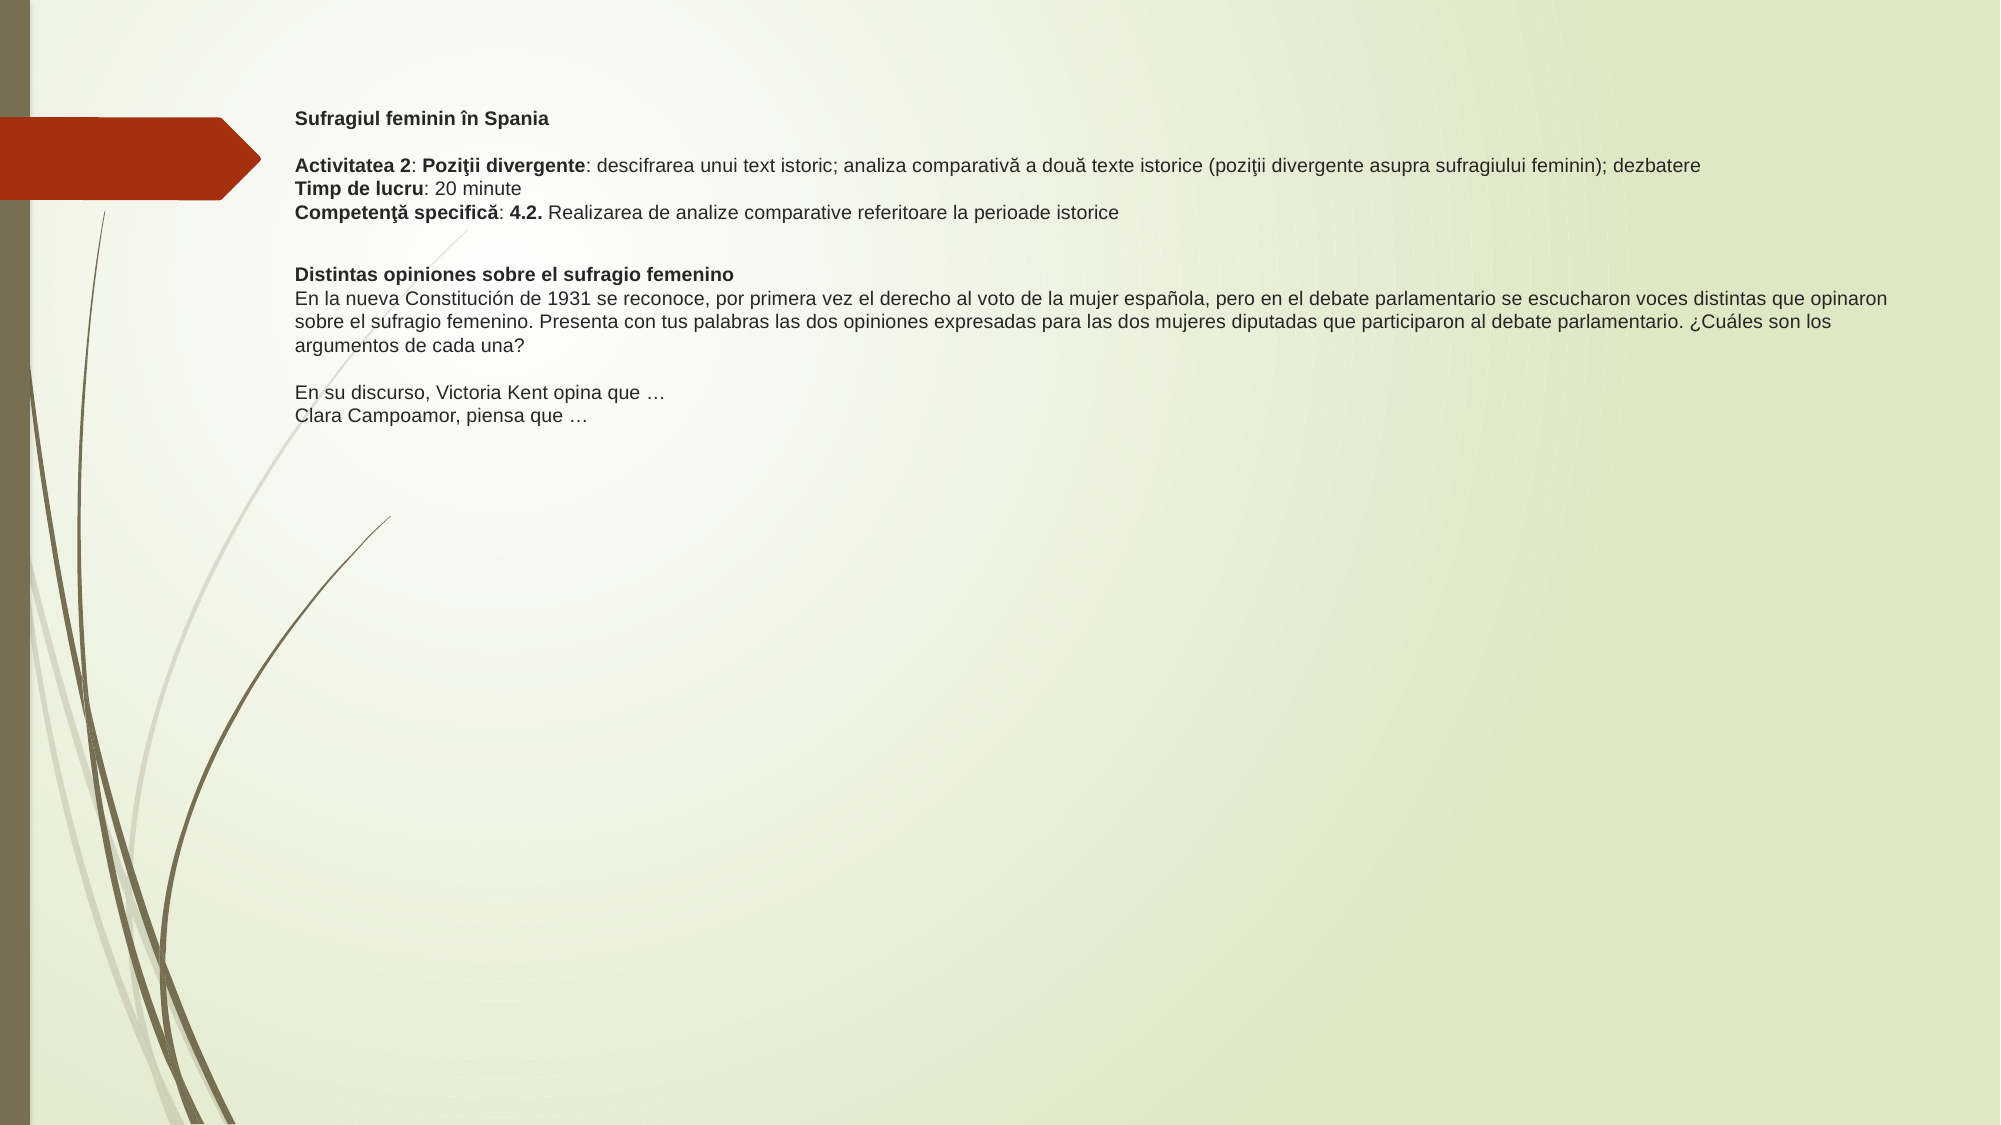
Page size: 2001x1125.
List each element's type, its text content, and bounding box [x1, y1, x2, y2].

title Sufragiul feminin în Spania Activitatea 2: Poziţii divergente: descifrarea unui text istoric; analiza comparativă a două texte istorice (poziţii divergente asupra sufragiului feminin); dezbatere Timp de lucru: 20 minute Competenţă specifică: 4.2. Realizarea de analize comparative referitoare la perioade istorice Distintas opiniones sobre el sufragio femenino En la nueva Constitución de 1931 se reconoce, por primera vez el derecho al voto de la mujer española, pero en el debate parlamentario se escucharon voces distintas que opinaron sobre el sufragio femenino. Presenta con tus palabras las dos opiniones expresadas para las dos mujeres diputadas que participaron al debate parlamentario. ¿Cuáles son los argumentos de cada una? En su discurso, Victoria Kent opina que … Clara Campoamor, piensa que … [279, 97, 1910, 483]
